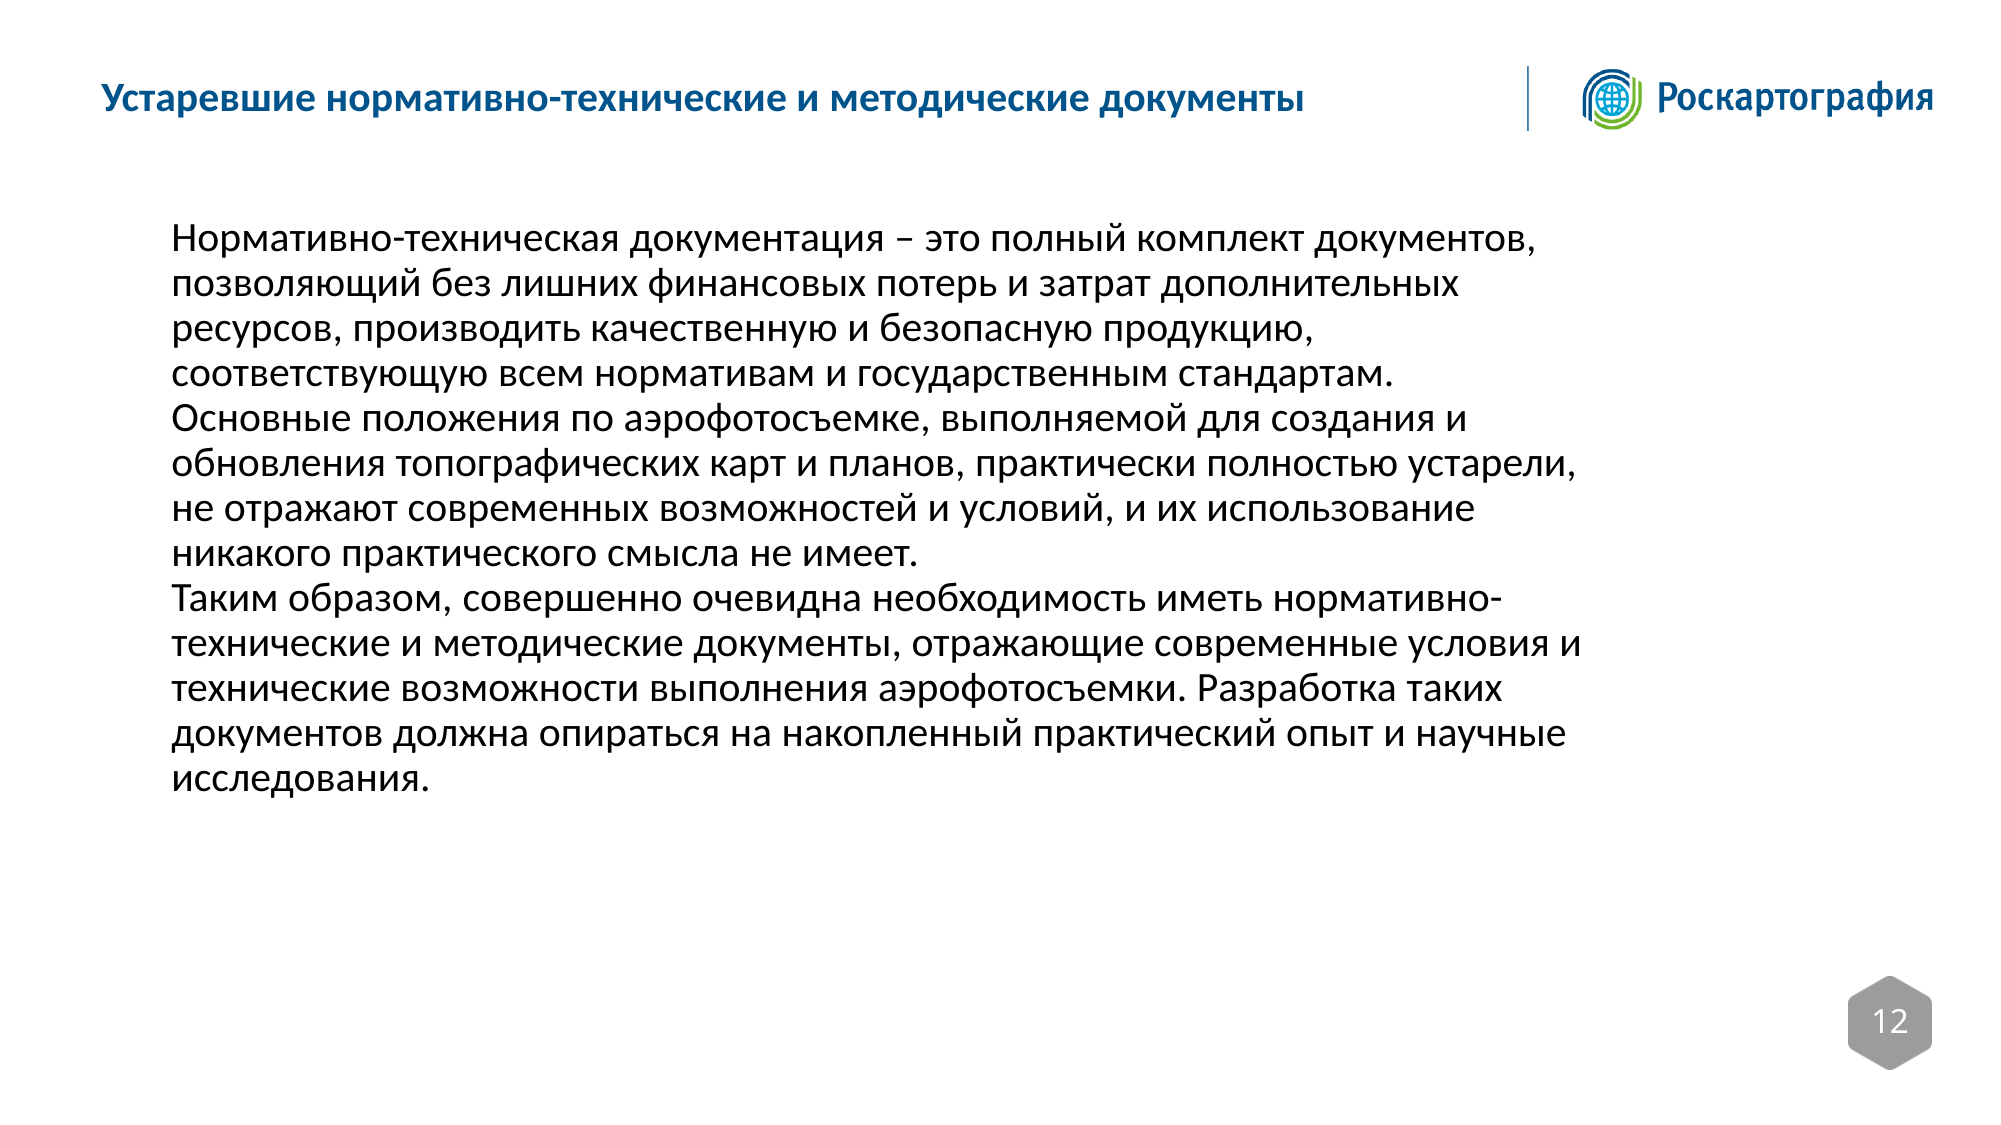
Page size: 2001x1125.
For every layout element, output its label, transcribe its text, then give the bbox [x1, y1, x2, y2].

text_box Нормативно-техническая документация – это полный комплект документов, позволяющий без лишних финансовых потерь и затрат дополнительных ресурсов, производить качественную и безопасную продукцию, соответствующую всем нормативам и государственным стандартам. Основные положения по аэрофотосъемке, выполняемой для создания и обновления топографических карт и планов, практически полностью устарели, не отражают современных возможностей и условий, и их использование никакого практического смысла не имеет. Таким образом, совершенно очевидна необходимость иметь нормативно-технические и методические документы, отражающие современные условия и технические возможности выполнения аэрофотосъемки. Разработка таких документов должна опираться на накопленный практический опыт и научные исследования. [156, 211, 1619, 809]
picture [1523, 64, 1938, 132]
picture [1848, 976, 1932, 1070]
subtitle Устаревшие нормативно-технические и методические документы [86, 64, 1494, 132]
